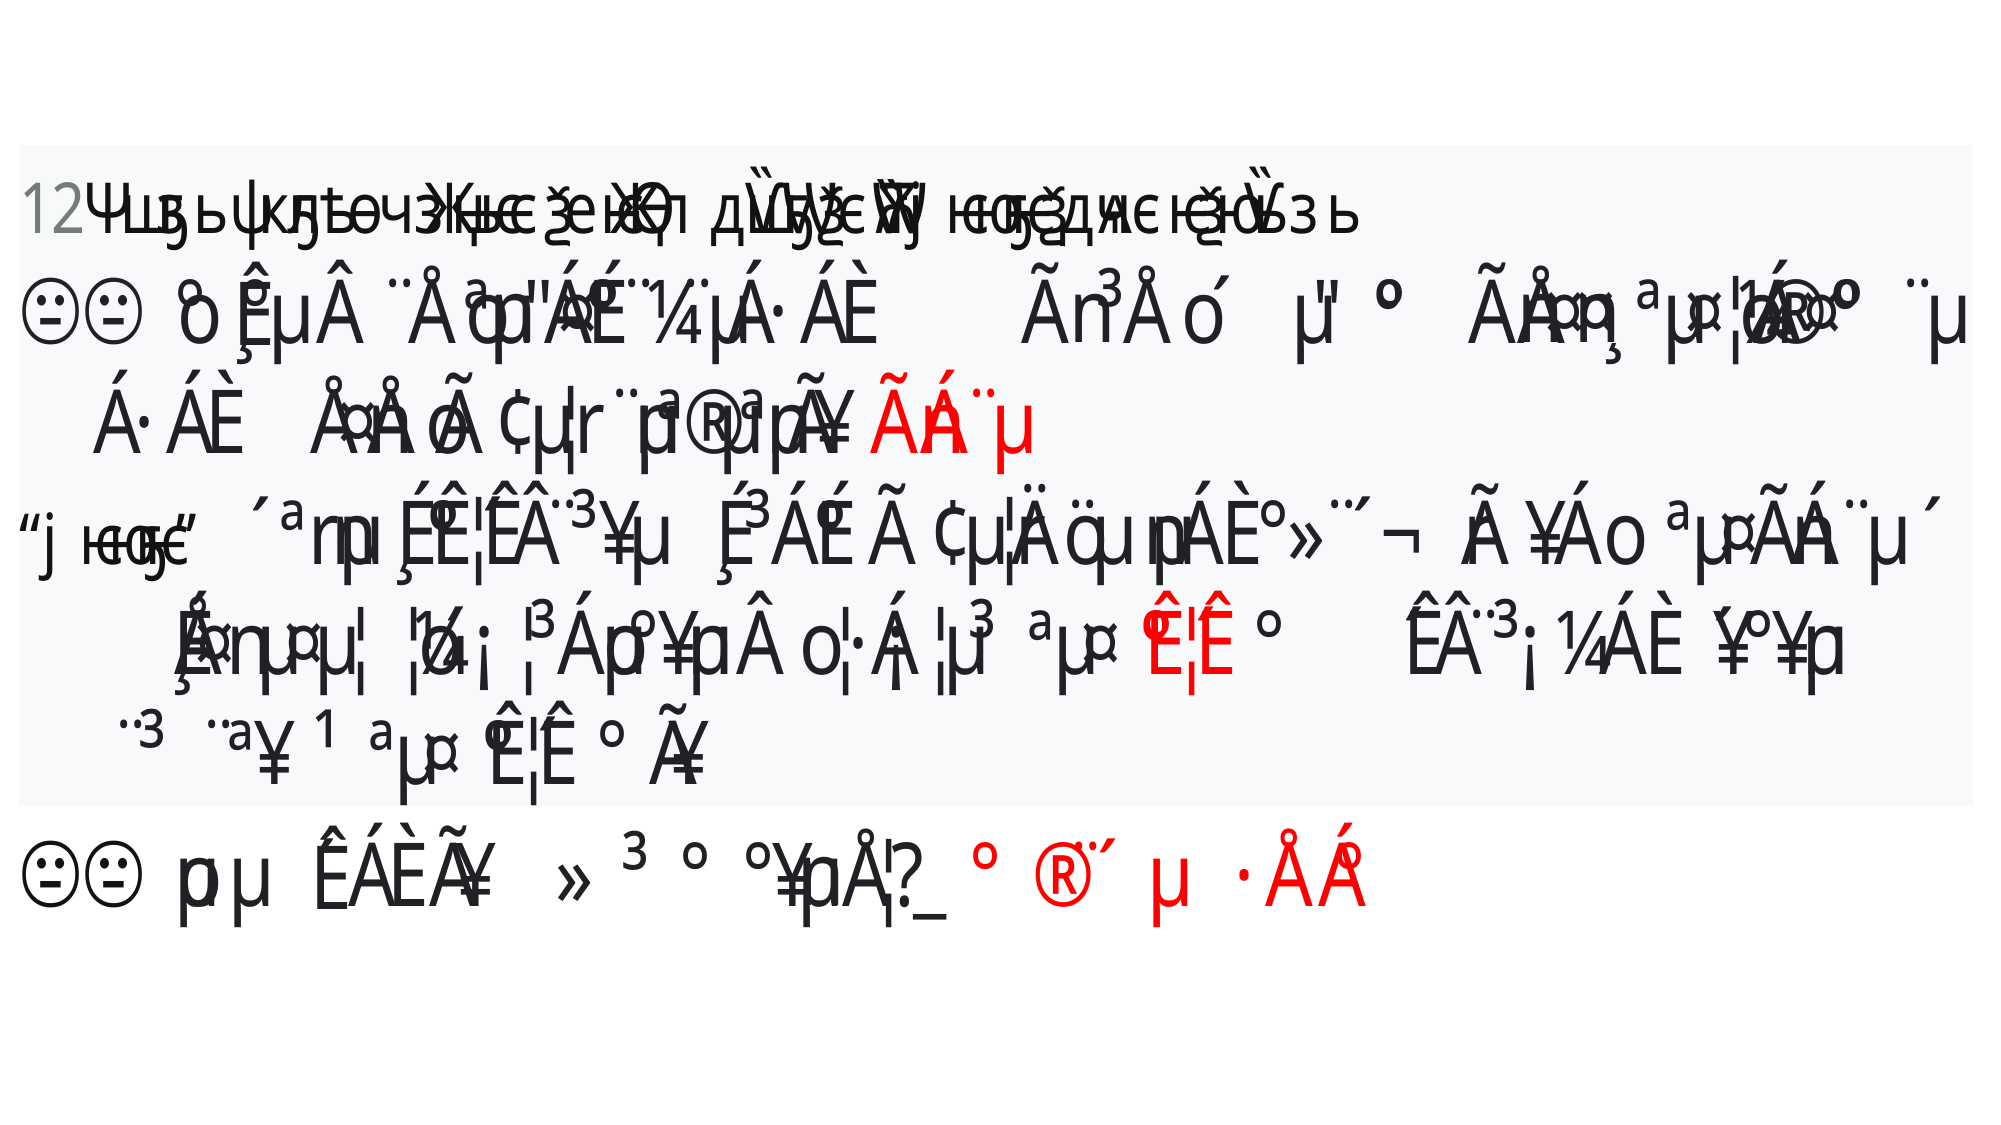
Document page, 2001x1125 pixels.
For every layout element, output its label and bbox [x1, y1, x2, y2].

picture [19, 144, 1974, 966]
